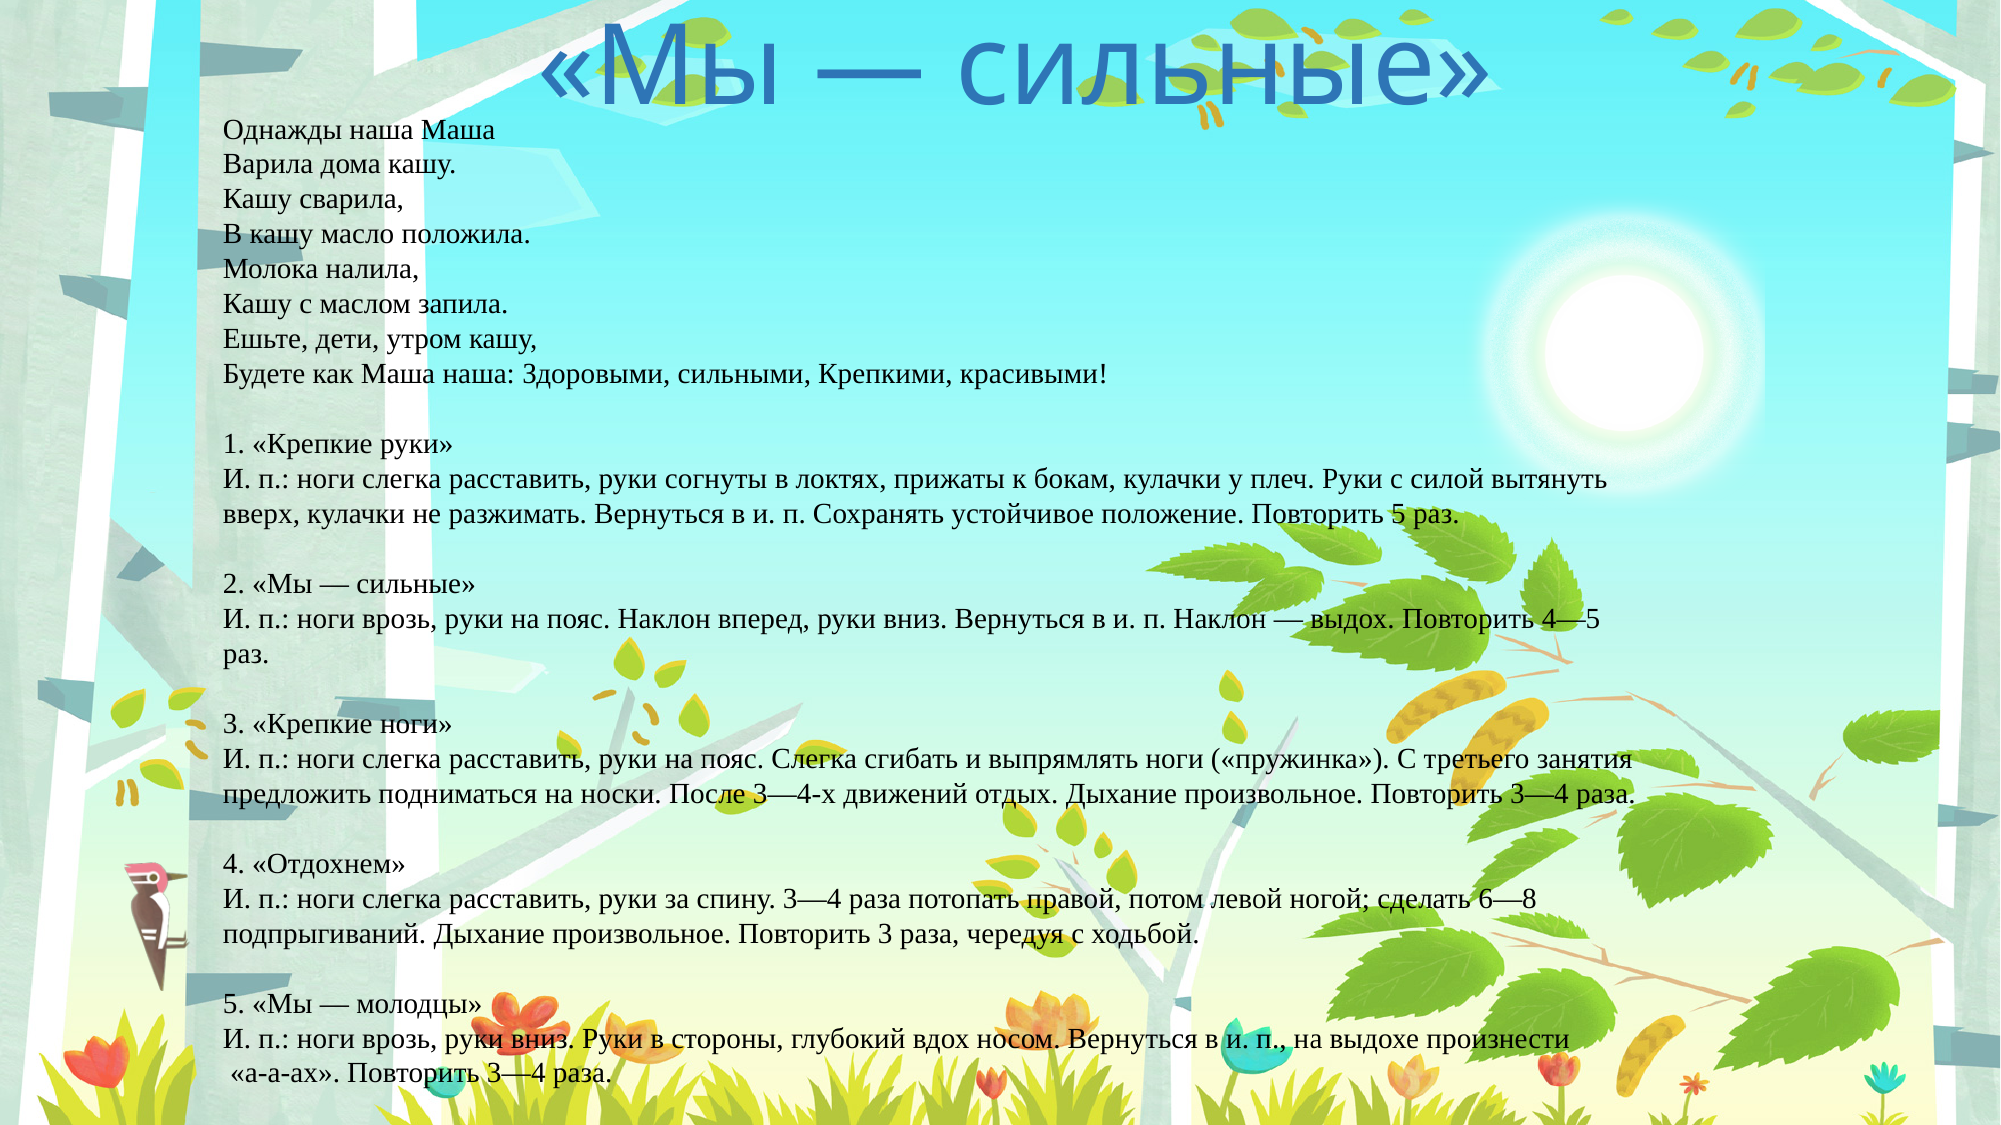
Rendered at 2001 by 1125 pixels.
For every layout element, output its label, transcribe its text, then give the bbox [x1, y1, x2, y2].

picture [0, 0, 2001, 1125]
text_box Однажды наша Маша Варила дома кашу. Кашу сварила, В кашу масло положила. Молока налила, Кашу с маслом запила. Ешьте, дети, утром кашу, Будете как Маша наша: Здоровыми, сильными, Крепкими, красивыми! 1. «Крепкие руки» И. п.: ноги слегка расставить, руки согнуты в локтях, прижаты к бокам, кулачки у плеч. Руки с силой вытянуть вверх, кулачки не разжимать. Вернуться в и. п. Сохранять устойчивое положение. Повторить 5 раз. 2. «Мы — сильные» И. п.: ноги врозь, руки на пояс. Наклон вперед, руки вниз. Вернуться в и. п. Наклон — выдох. Повторить 4—5 раз. 3. «Крепкие ноги» И. п.: ноги слегка расставить, руки на пояс. Слегка сгибать и выпрямлять ноги («пружинка»). С третьего занятия предложить подниматься на носки. После 3—4-х движений отдых. Дыхание произвольное. Повторить 3—4 раза. 4. «Отдохнем» И. п.: ноги слегка расставить, руки за спину. 3—4 раза потопать правой, потом левой ногой; сделать 6—8 подпрыгиваний. Дыхание произвольное. Повторить 3 раза, чередуя с ходьбой. 5. «Мы — молодцы» И. п.: ноги врозь, руки вниз. Руки в стороны, глубокий вдох носом. Вернуться в и. п., на выдохе произнести «а-а-ах». Повторить 3—4 раза. [208, 102, 1654, 1097]
title «Мы — сильные» [522, 0, 1542, 102]
